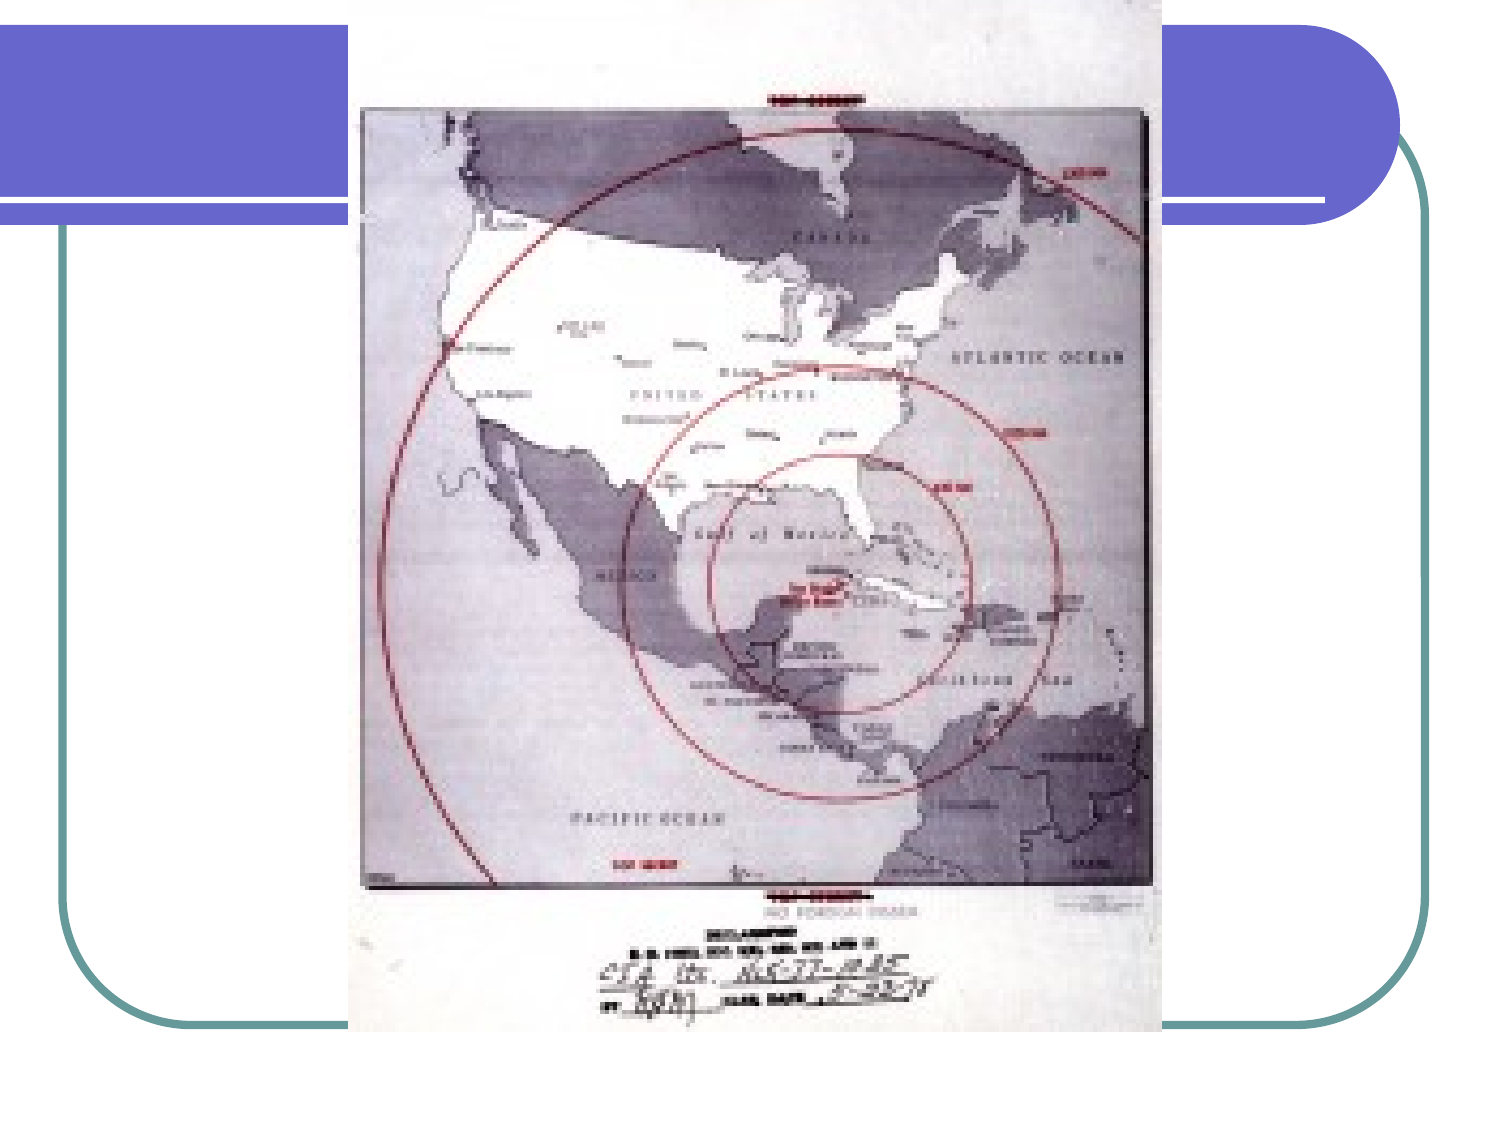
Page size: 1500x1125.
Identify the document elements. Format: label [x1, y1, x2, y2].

picture [348, 0, 1162, 1032]
